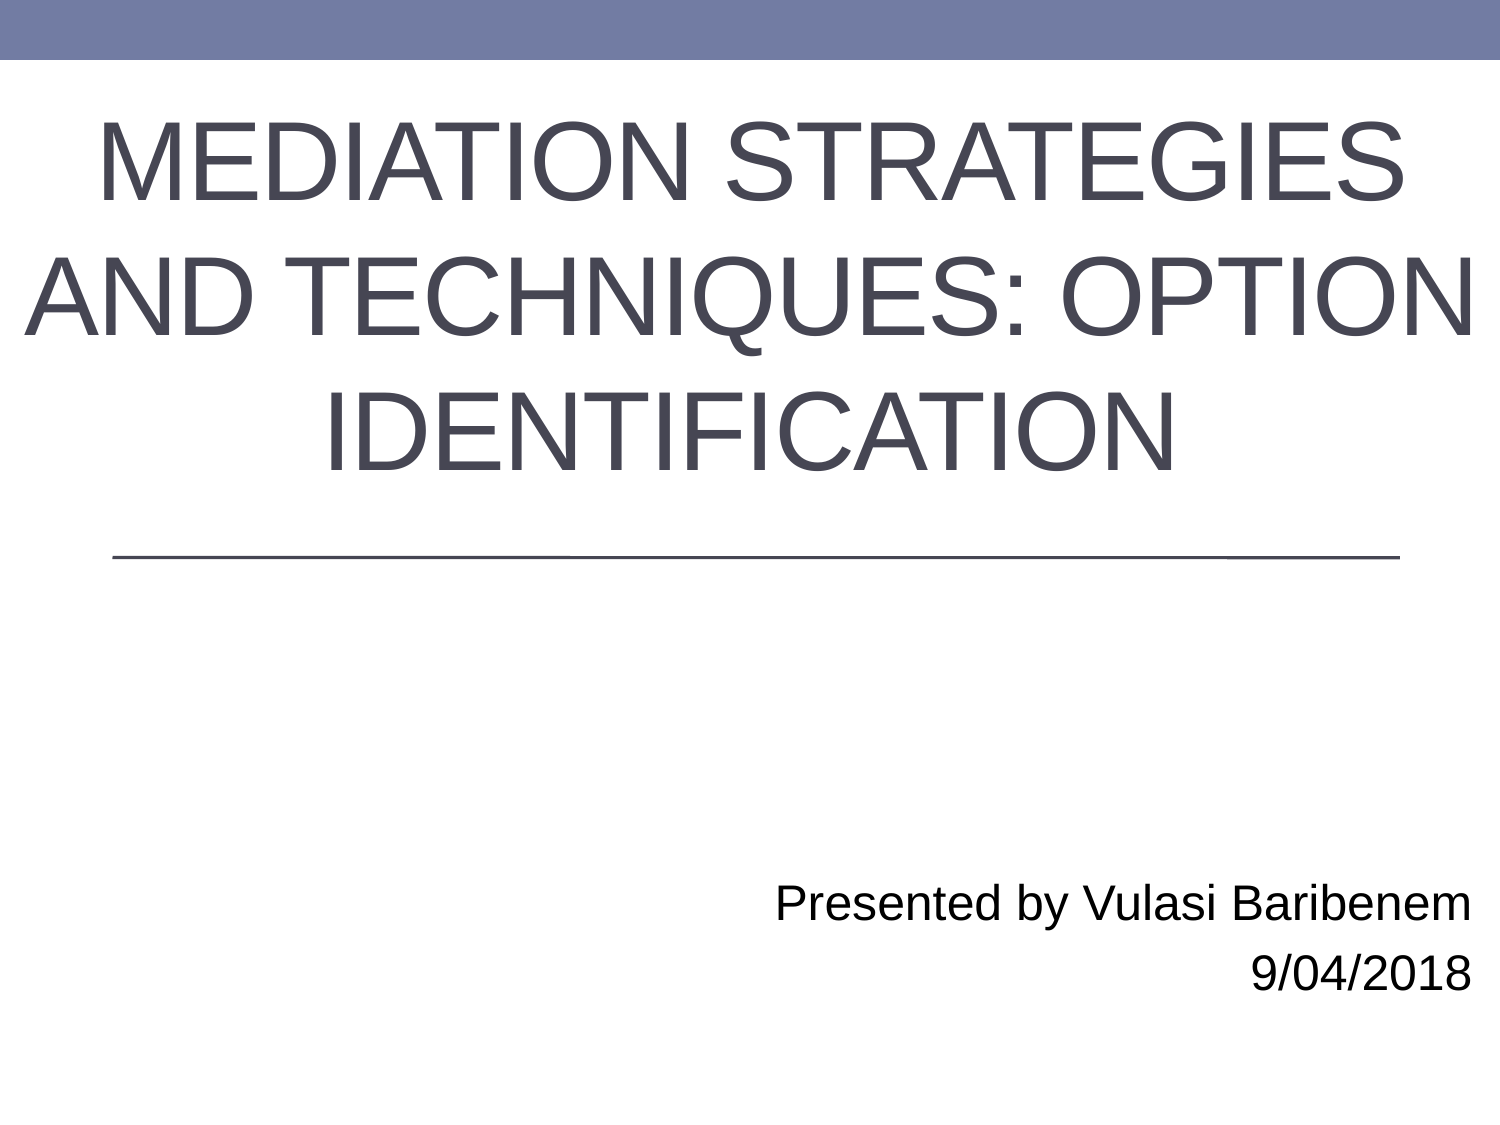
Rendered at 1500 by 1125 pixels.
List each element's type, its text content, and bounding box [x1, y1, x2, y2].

title MEDIATION STRATEGIES AND TECHNIQUES: OPTION IDENTIFICATION [2, 0, 1500, 500]
subtitle Presented by Vulasi Baribenem 9/04/2018 [725, 862, 1488, 1063]
